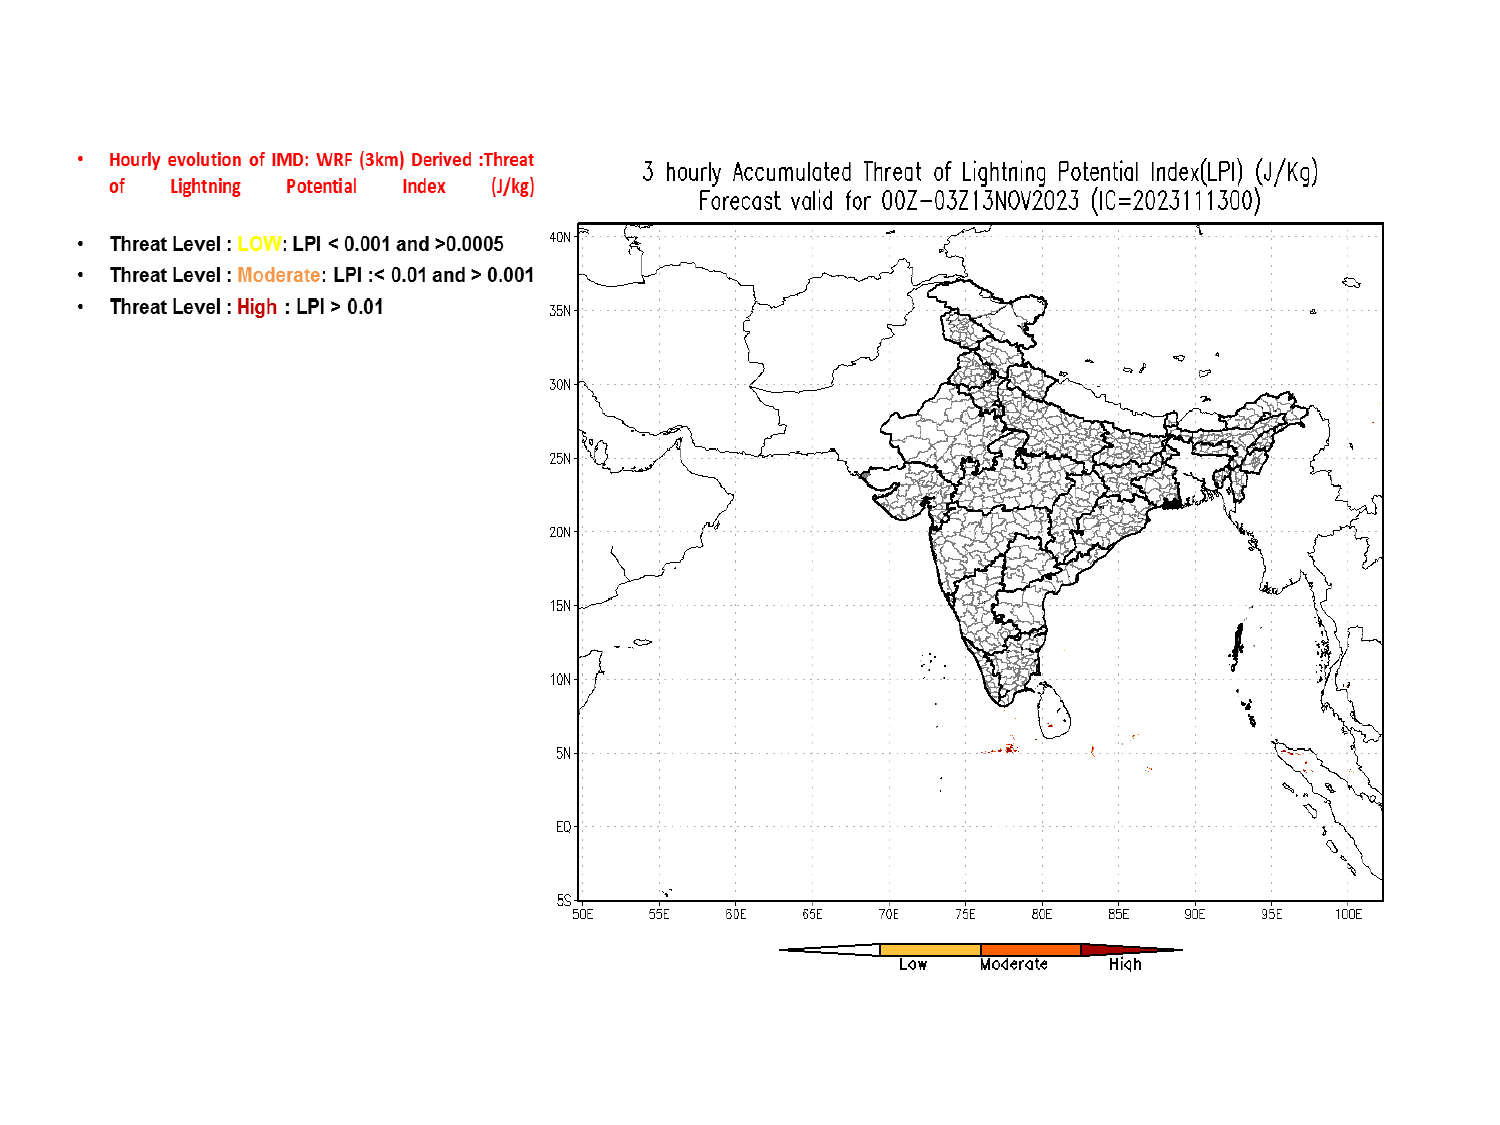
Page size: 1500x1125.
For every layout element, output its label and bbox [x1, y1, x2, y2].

picture [74, 149, 1426, 976]
